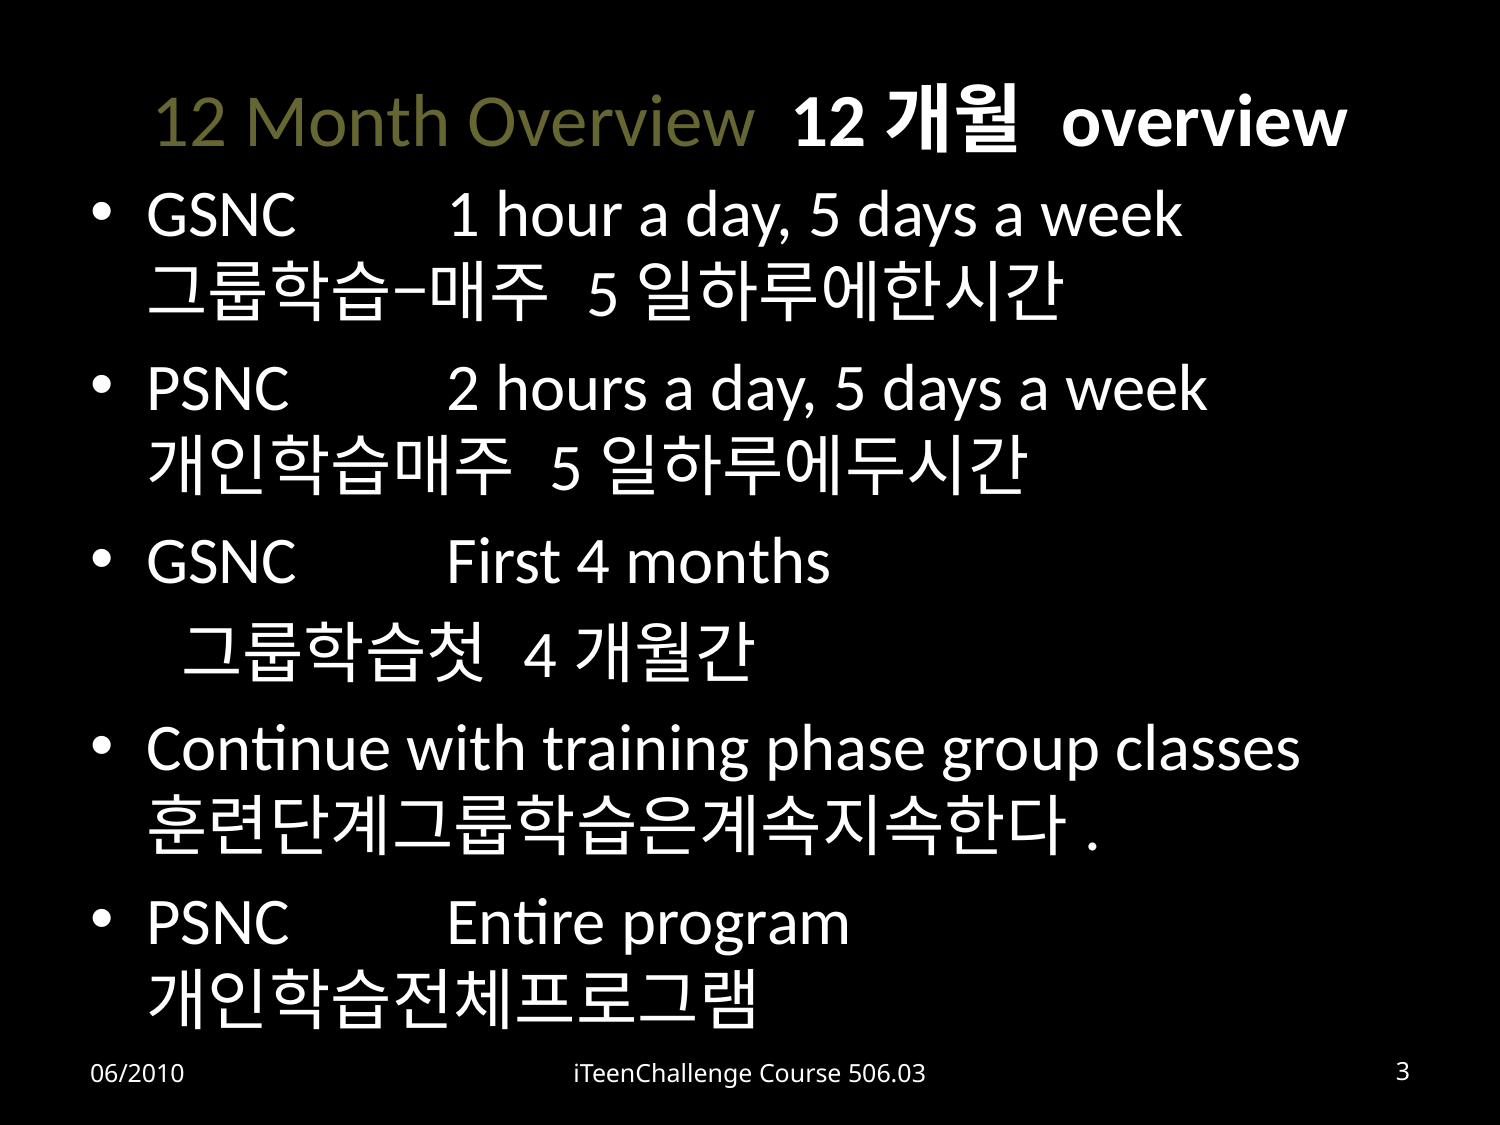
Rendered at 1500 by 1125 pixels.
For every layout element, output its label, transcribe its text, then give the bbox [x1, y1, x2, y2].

list GSNC 1 hour a day, 5 days a week 그룹학습–매주 5일하루에한시간 PSNC 2 hours a day, 5 days a week 개인학습매주 5일하루에두시간 GSNC First 4 months 그룹학습첫 4개월간 Continue with training phase group classes훈련단계그룹학습은계속지속한다. PSNC Entire program 개인학습전체프로그램 [75, 162, 1425, 1075]
footer iTeenChallenge Course 506.03 [512, 1042, 988, 1103]
slide_number 06/2010 [75, 1042, 425, 1103]
slide_number 3 [1074, 1042, 1425, 1103]
title 12 Month Overview 12개월 overview [75, 45, 1425, 162]
